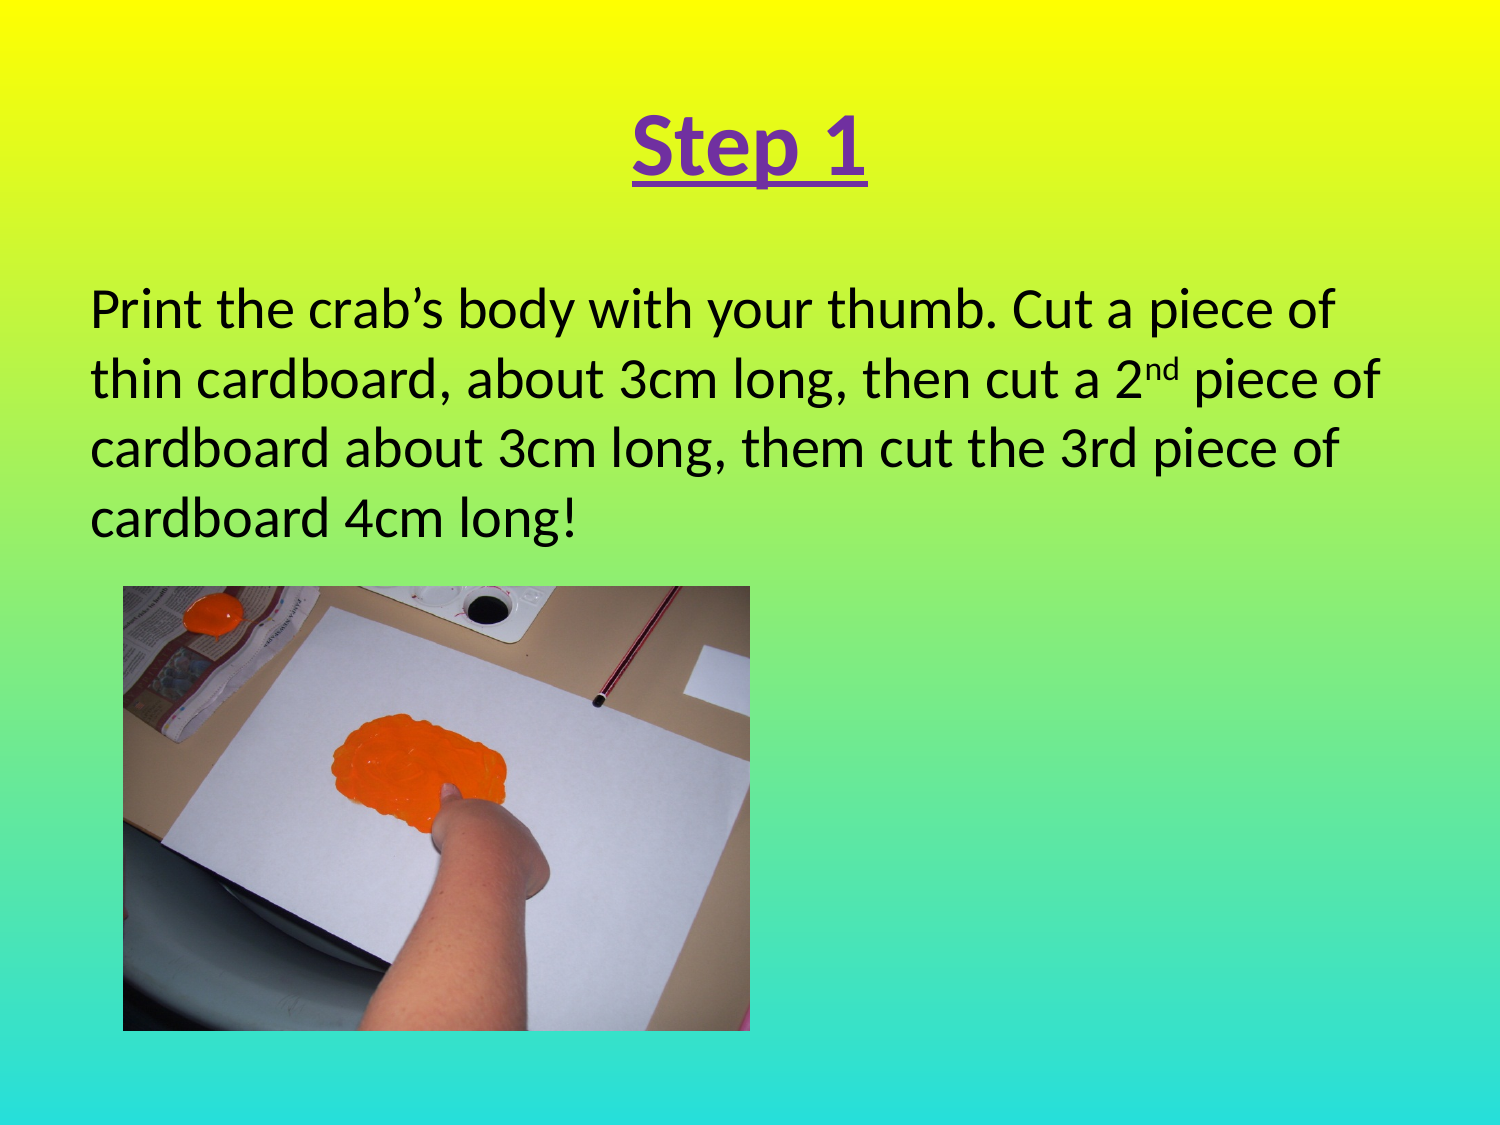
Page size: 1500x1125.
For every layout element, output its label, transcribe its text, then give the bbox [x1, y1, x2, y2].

title Step 1 [75, 45, 1425, 233]
picture [123, 585, 751, 1031]
list Print the crab’s body with your thumb. Cut a piece of thin cardboard, about 3cm long, then cut a 2nd piece of cardboard about 3cm long, them cut the 3rd piece of cardboard 4cm long! [75, 262, 1425, 1005]
